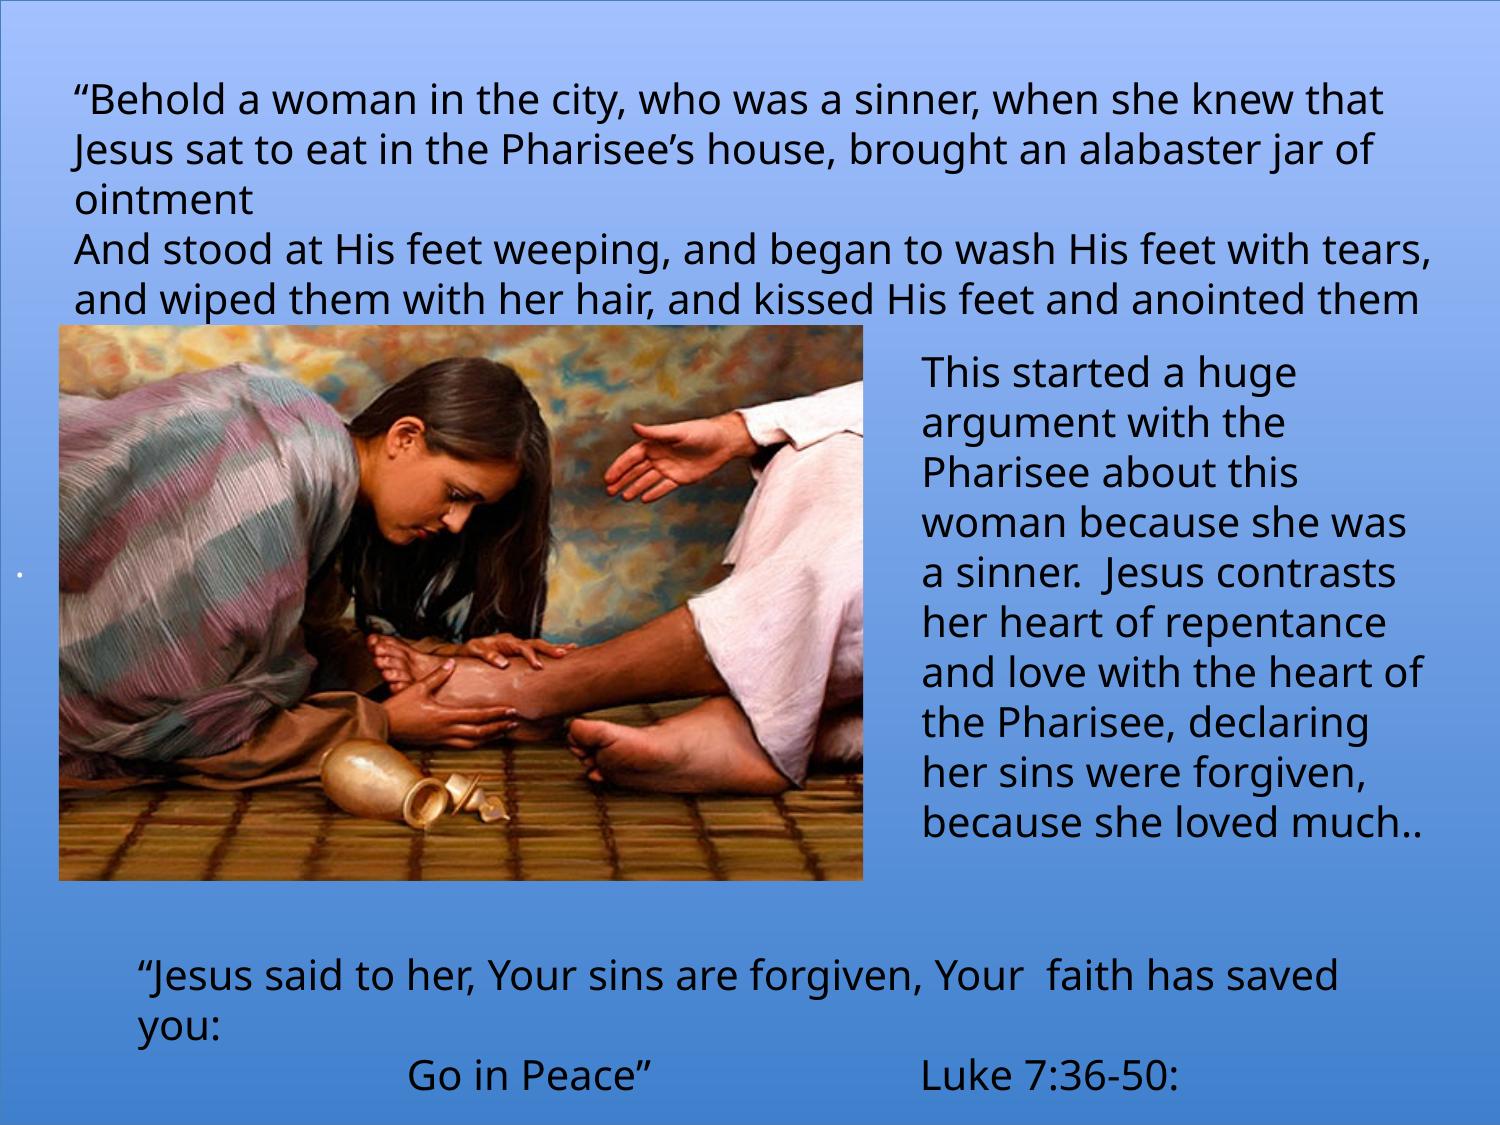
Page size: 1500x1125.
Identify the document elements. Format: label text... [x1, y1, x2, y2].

text_box This started a huge argument with the Pharisee about this woman because she was a sinner. Jesus contrasts her heart of repentance and love with the heart of the Pharisee, declaring her sins were forgiven, because she loved much.. [906, 338, 1450, 854]
text_box “Behold a woman in the city, who was a sinner, when she knew that Jesus sat to eat in the Pharisee’s house, brought an alabaster jar of ointment And stood at His feet weeping, and began to wash His feet with tears, and wiped them with her hair, and kissed His feet and anointed them with oil” [58, 65, 1500, 381]
text_box “Jesus said to her, Your sins are forgiven, Your faith has saved you: Go in Peace” Luke 7:36-50: [123, 941, 1450, 1107]
text_box . [0, 0, 1500, 1125]
picture [58, 325, 864, 881]
